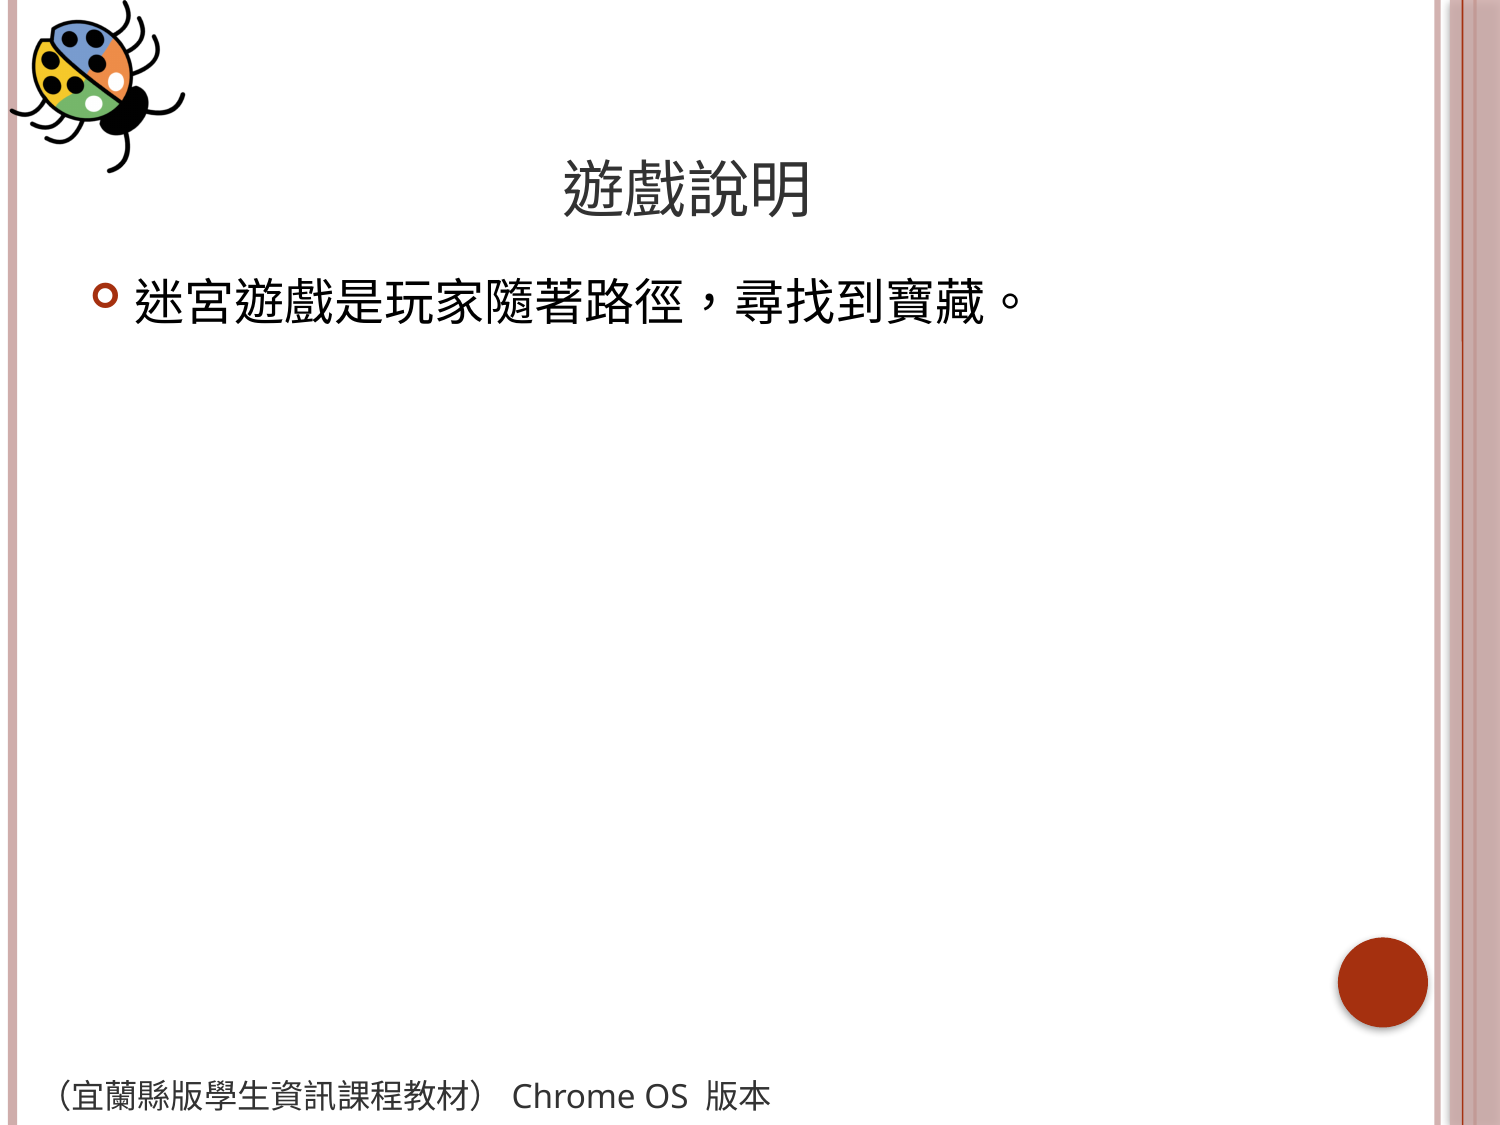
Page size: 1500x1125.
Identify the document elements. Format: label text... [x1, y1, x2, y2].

footer （宜蘭縣版學生資訊課程教材）Chrome OS 版本 [23, 1065, 809, 1125]
title 遊戲說明 [75, 45, 1300, 233]
picture [0, 0, 169, 176]
list 迷宮遊戲是玩家隨著路徑，尋找到寶藏。 [75, 262, 1300, 1062]
